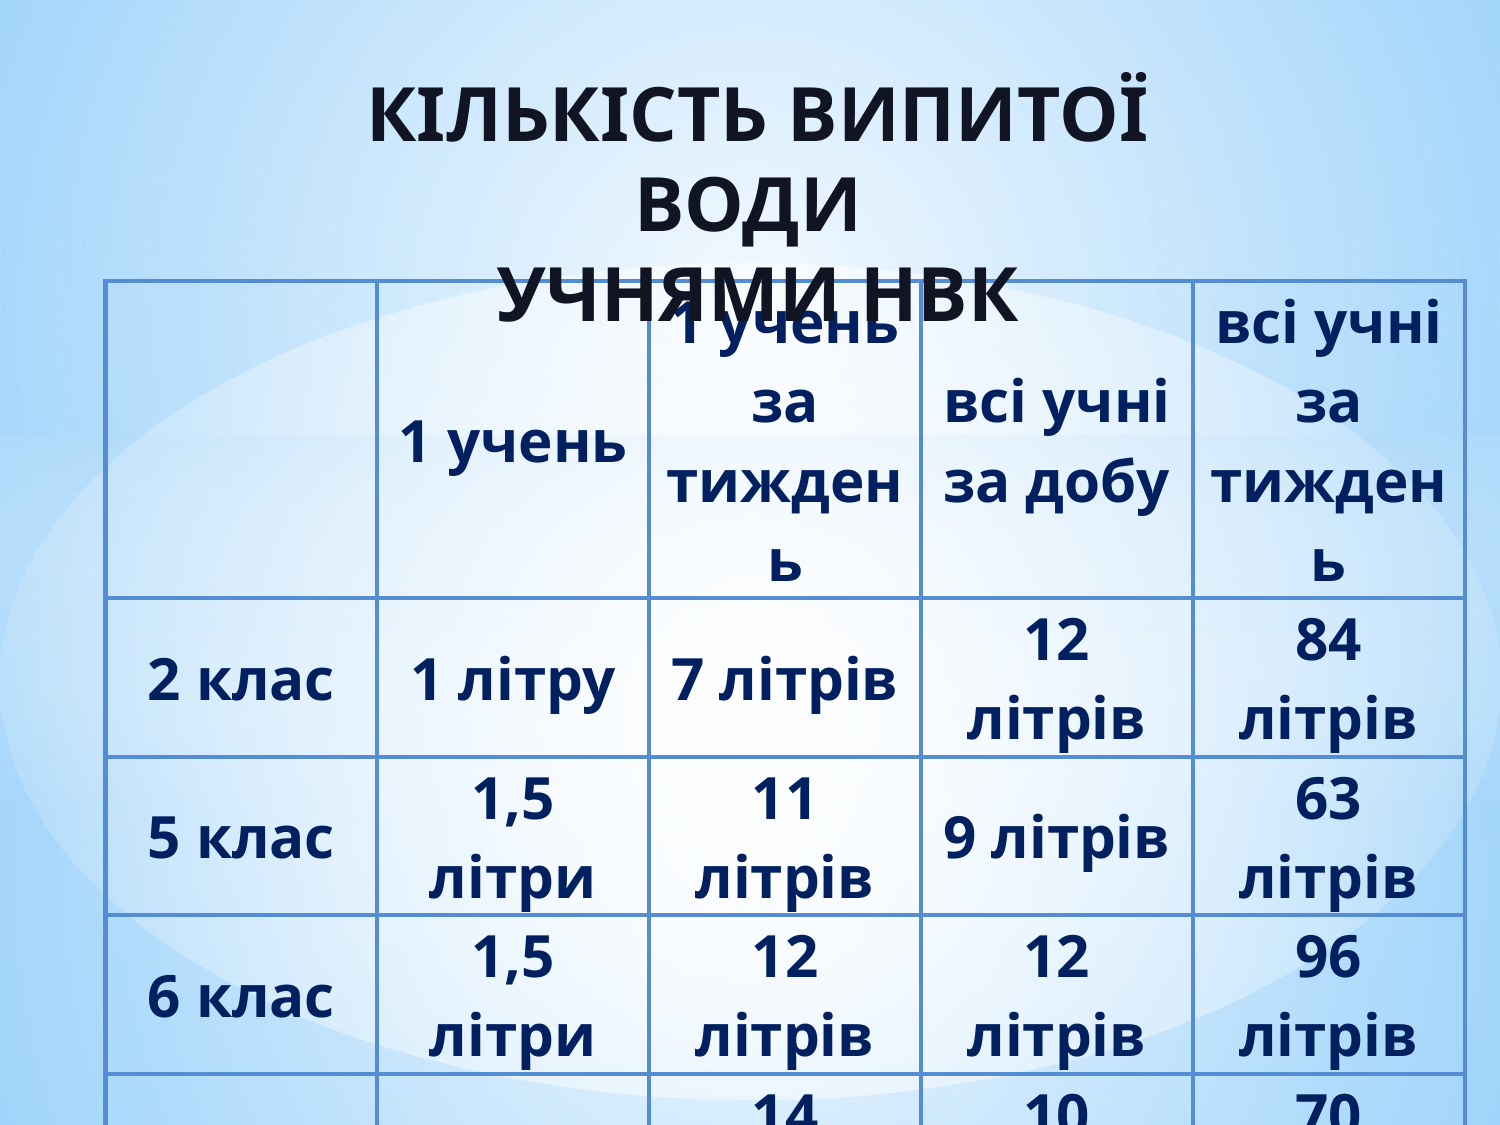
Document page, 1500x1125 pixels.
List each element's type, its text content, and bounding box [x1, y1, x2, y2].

table_cell 9 літрів [923, 759, 1191, 913]
table_cell 1,5 літри [379, 917, 647, 1072]
table_cell 63 літрів [1195, 759, 1463, 913]
table_cell 8 клас [108, 1076, 375, 1125]
table_cell 96 літрів [1195, 917, 1463, 1072]
table_cell 11 літрів [651, 759, 919, 913]
table_header 1 учень [379, 344, 647, 596]
table_header [108, 283, 375, 596]
table_header всі учні за добу [923, 344, 1191, 596]
table_header всі учні за тиждень [1195, 283, 1463, 596]
table_cell 5 клас [108, 759, 375, 913]
text_box Кількість випитої води учнями НВК [230, 58, 1286, 344]
table_cell 6 клас [108, 917, 375, 1072]
table_cell 2 клас [108, 600, 375, 755]
table_cell 7 літрів [651, 600, 919, 755]
table_cell 10 літрів [923, 1076, 1191, 1125]
table_cell 12 літрів [923, 917, 1191, 1072]
table_cell 14 літрів [651, 1076, 919, 1125]
table_cell 1 літру [379, 600, 647, 755]
table_cell 12 літрів [651, 917, 919, 1072]
table_header 1 учень за тиждень [651, 344, 919, 596]
table_cell 12 літрів [923, 600, 1191, 755]
table_cell 2 літри [379, 1076, 647, 1125]
table_cell 70 літрів [1195, 1076, 1463, 1125]
table_cell 1,5 літри [379, 759, 647, 913]
table_cell 84 літрів [1195, 600, 1463, 755]
